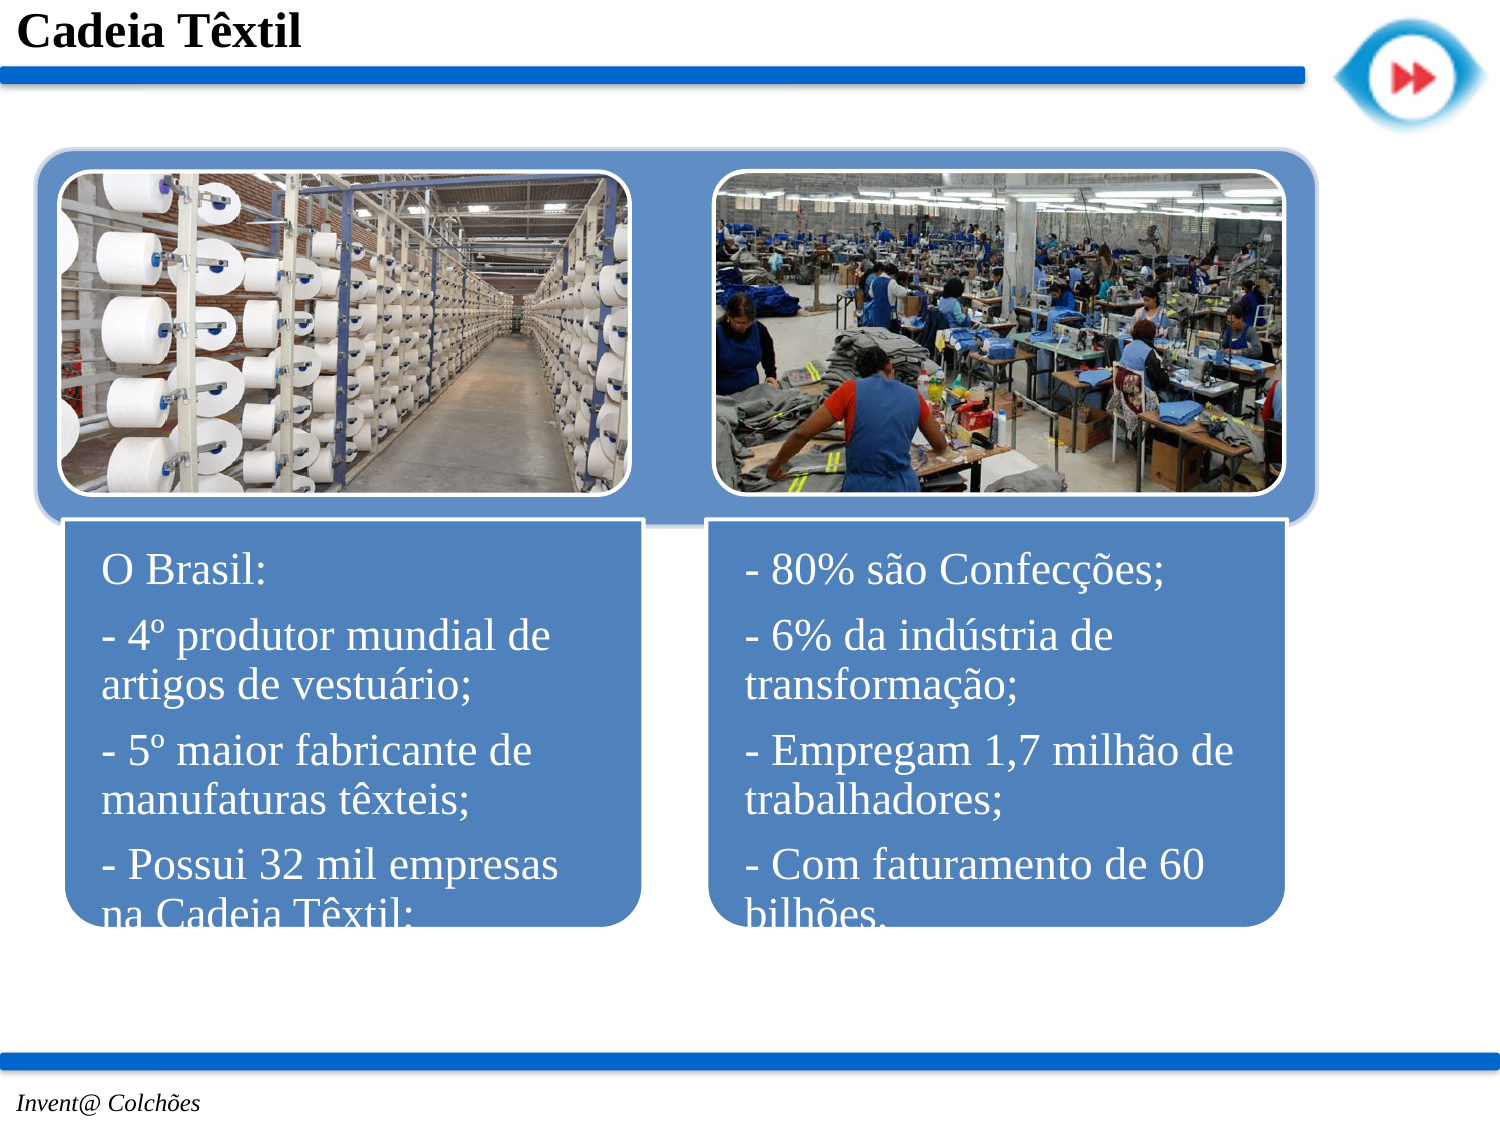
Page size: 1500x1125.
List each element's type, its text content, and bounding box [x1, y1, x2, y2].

picture [1310, 0, 1500, 142]
text_box [0, 66, 1305, 85]
text_box Cadeia Têxtil [1, 0, 318, 65]
text_box Invent@ Colchões [1, 1079, 216, 1125]
text_box [0, 1052, 1500, 1071]
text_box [35, 148, 1318, 988]
